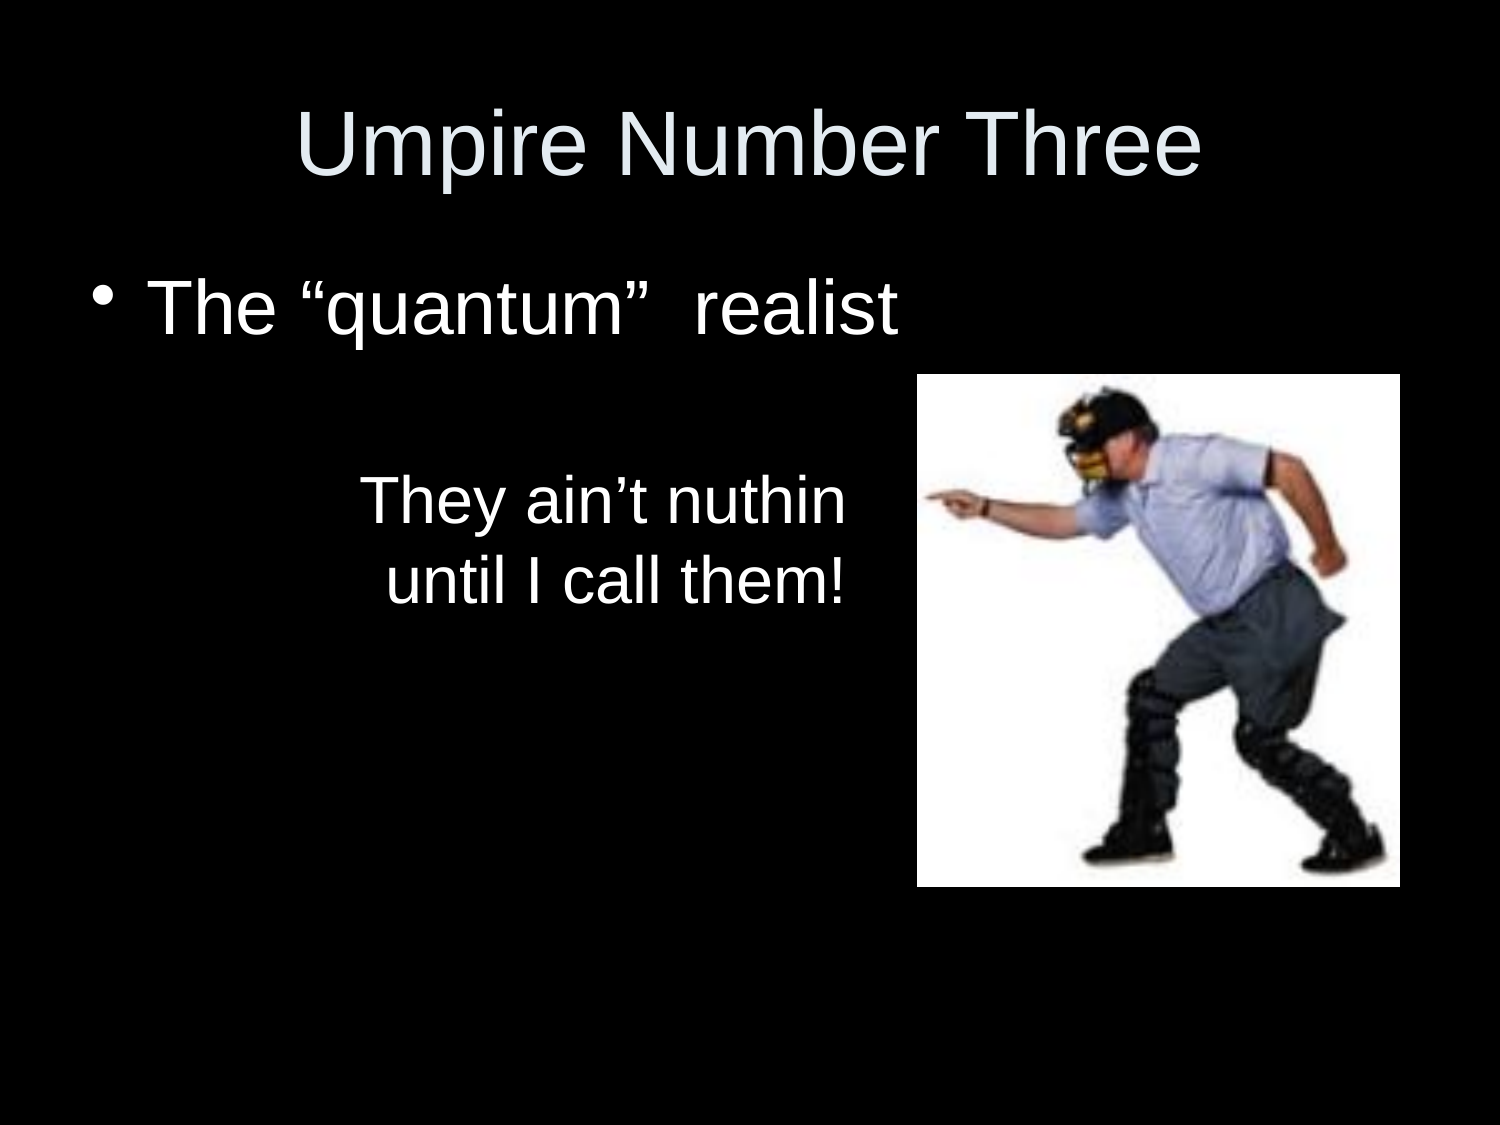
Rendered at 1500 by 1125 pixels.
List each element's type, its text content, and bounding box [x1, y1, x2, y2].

list The “quantum” realist [75, 249, 1038, 1006]
text_box They ain’t nuthin until I call them! [262, 449, 863, 625]
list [916, 374, 1400, 887]
title Umpire Number Three [75, 45, 1425, 233]
